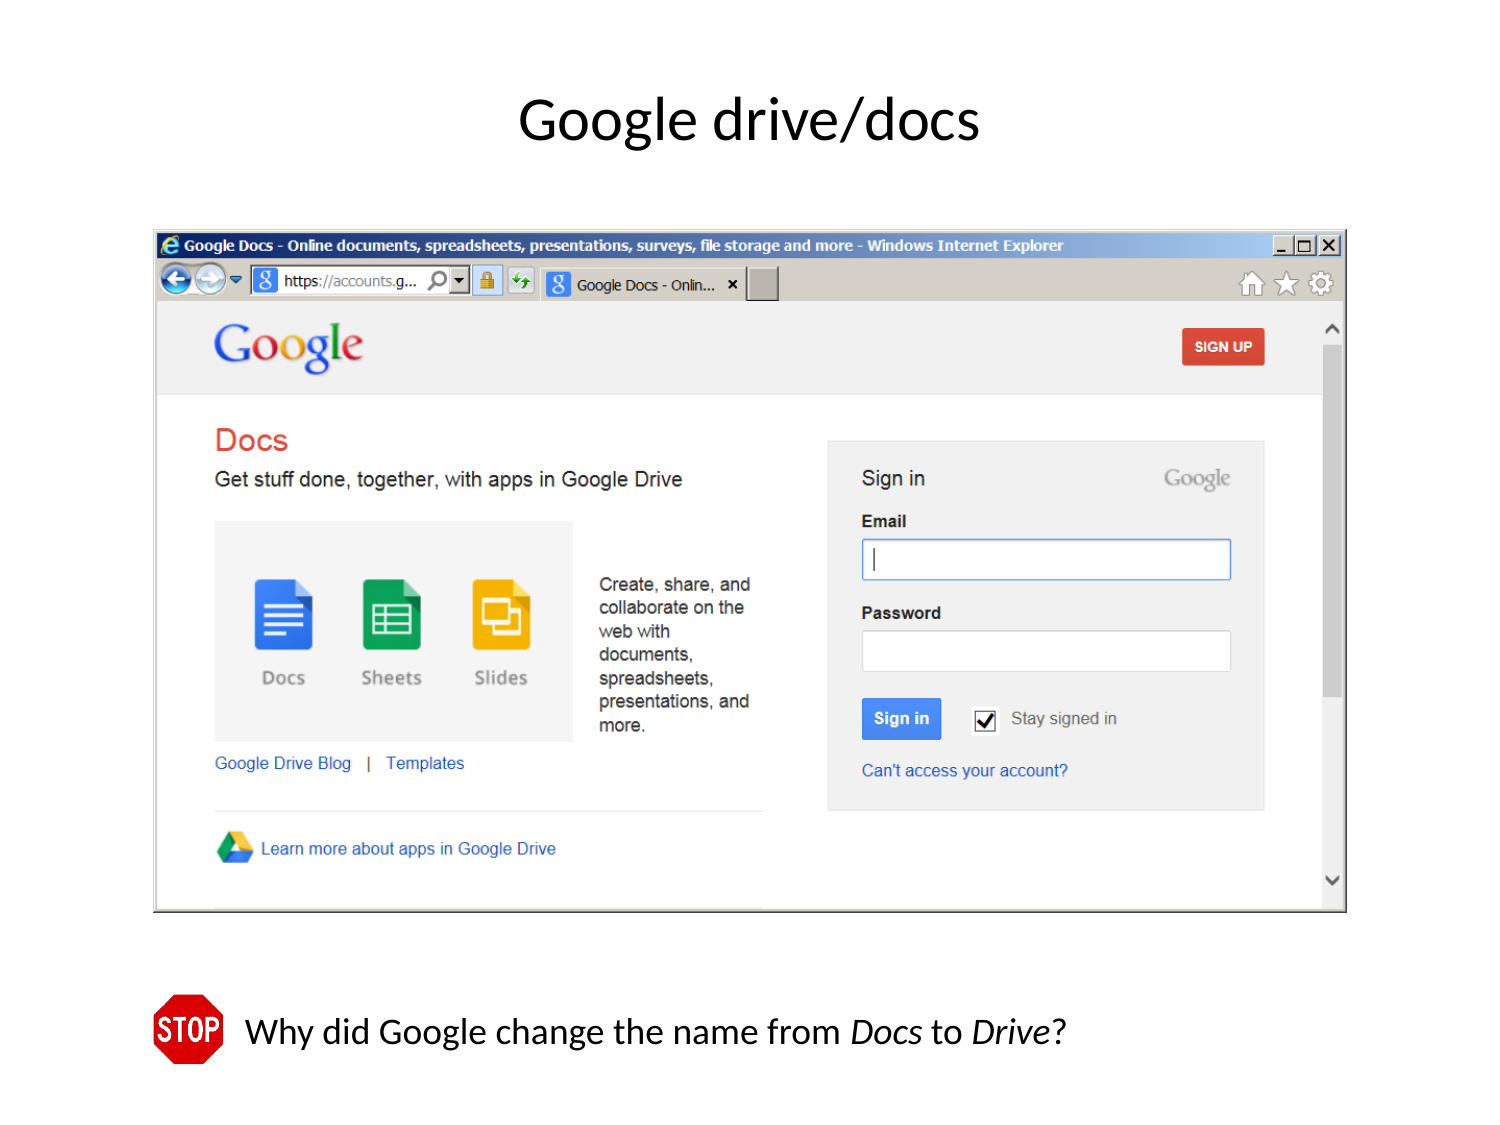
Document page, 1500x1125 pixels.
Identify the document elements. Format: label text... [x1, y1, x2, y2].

text_box Why did Google change the name from Docs to Drive? [230, 999, 1084, 1060]
picture [151, 992, 226, 1067]
picture [153, 228, 1347, 913]
text_box Google drive/docs [503, 70, 997, 161]
